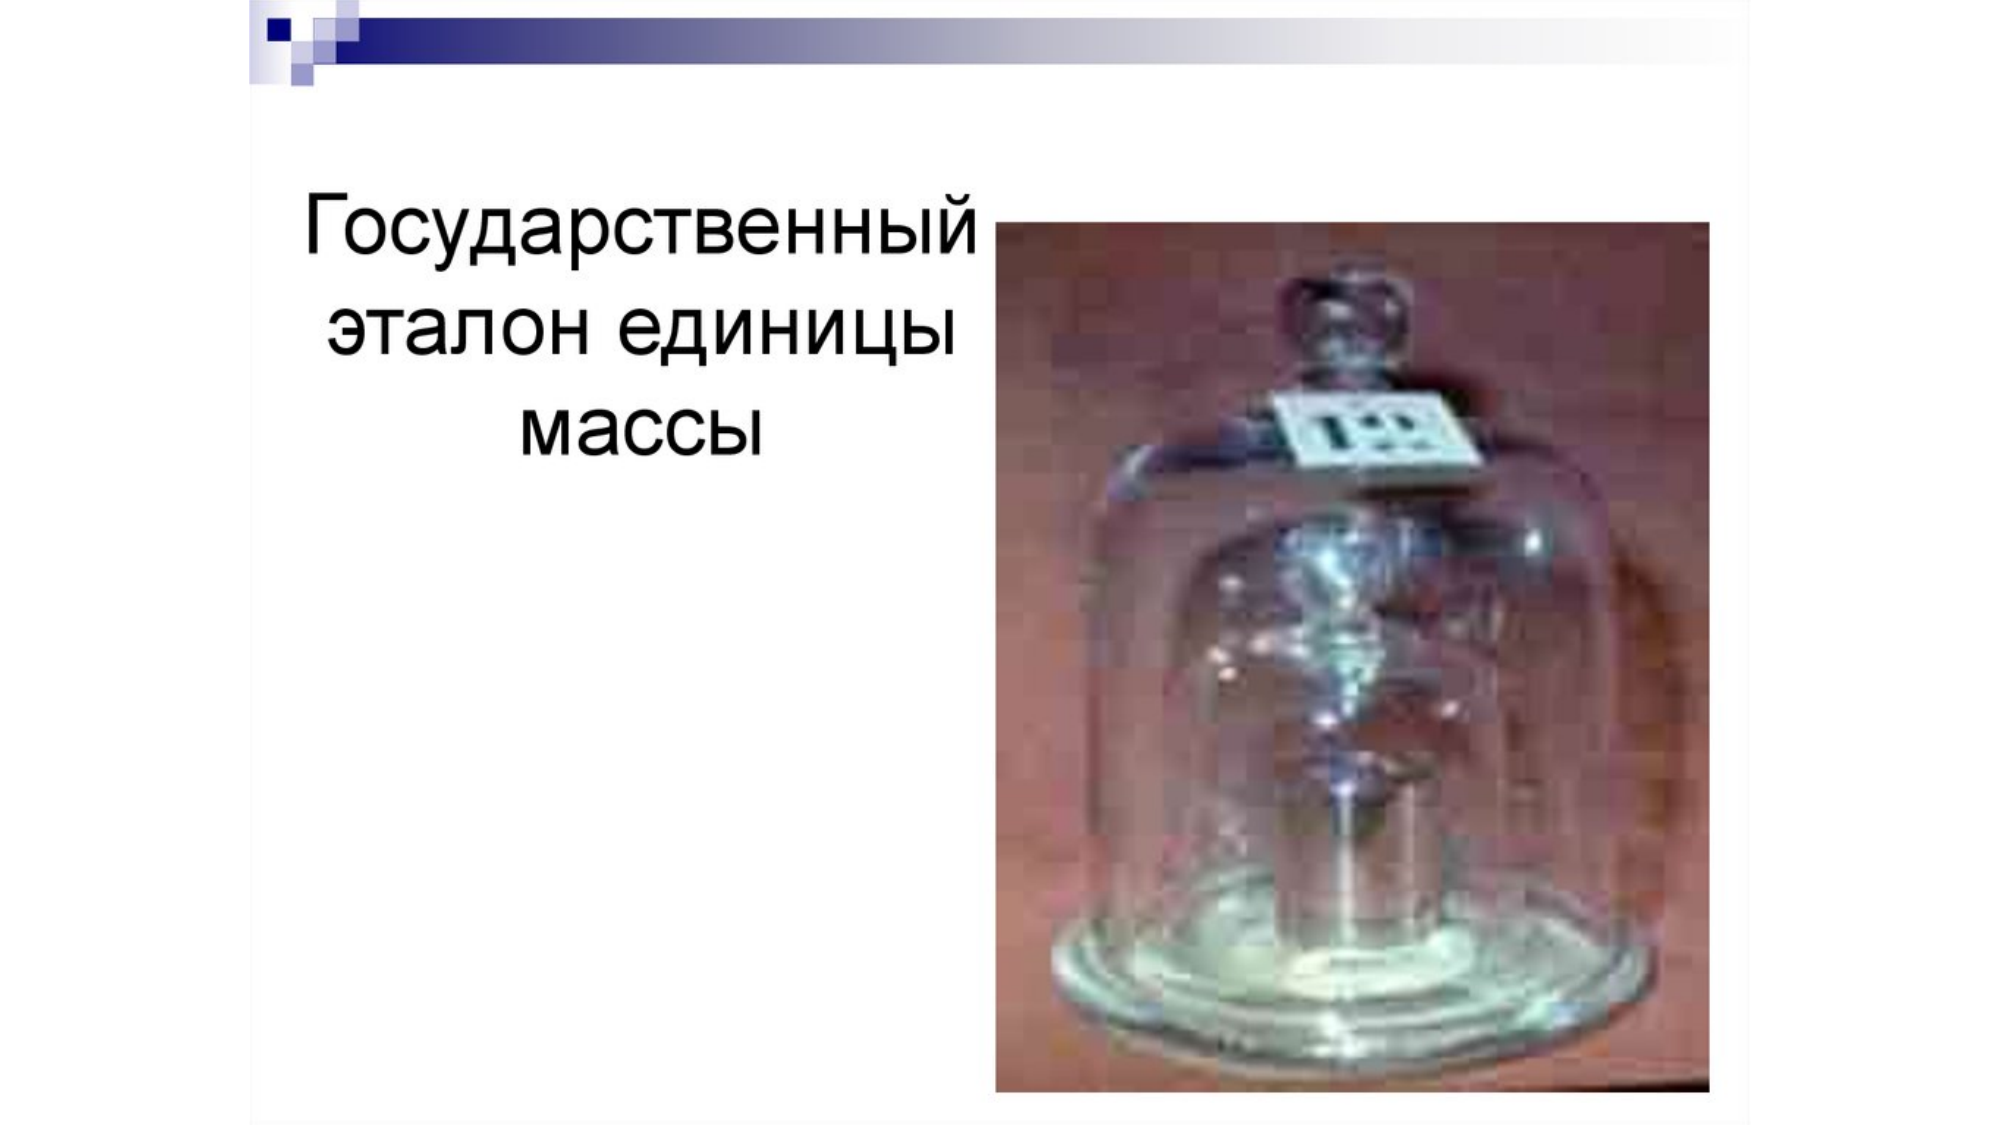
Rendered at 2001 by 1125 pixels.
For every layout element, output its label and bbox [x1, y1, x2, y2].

list [249, 0, 1751, 1125]
